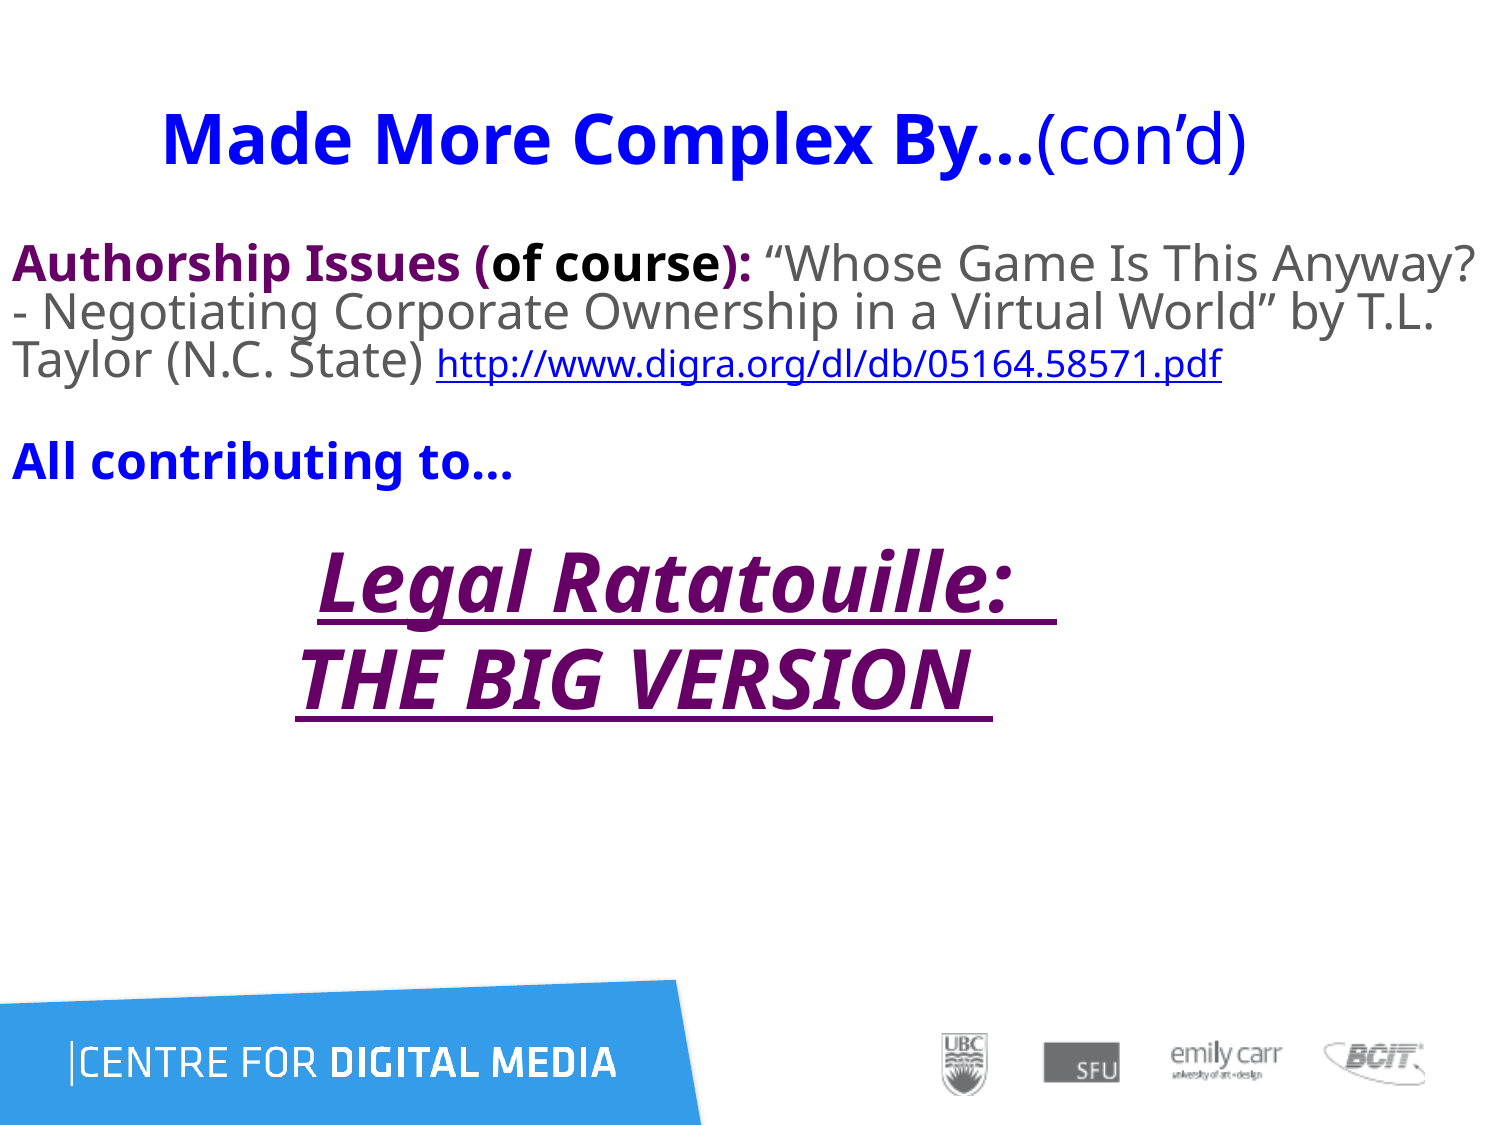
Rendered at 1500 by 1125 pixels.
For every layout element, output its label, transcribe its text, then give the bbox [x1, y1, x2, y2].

list Authorship Issues (of course): “Whose Game Is This Anyway? - Negotiating Corporate Ownership in a Virtual World” by T.L. Taylor (N.C. State) http://www.digra.org/dl/db/05164.58571.pdf All contributing to… Legal Ratatouille: THE BIG VERSION [0, 230, 1500, 940]
title Made More Complex By…(con’d) [75, 53, 1425, 221]
